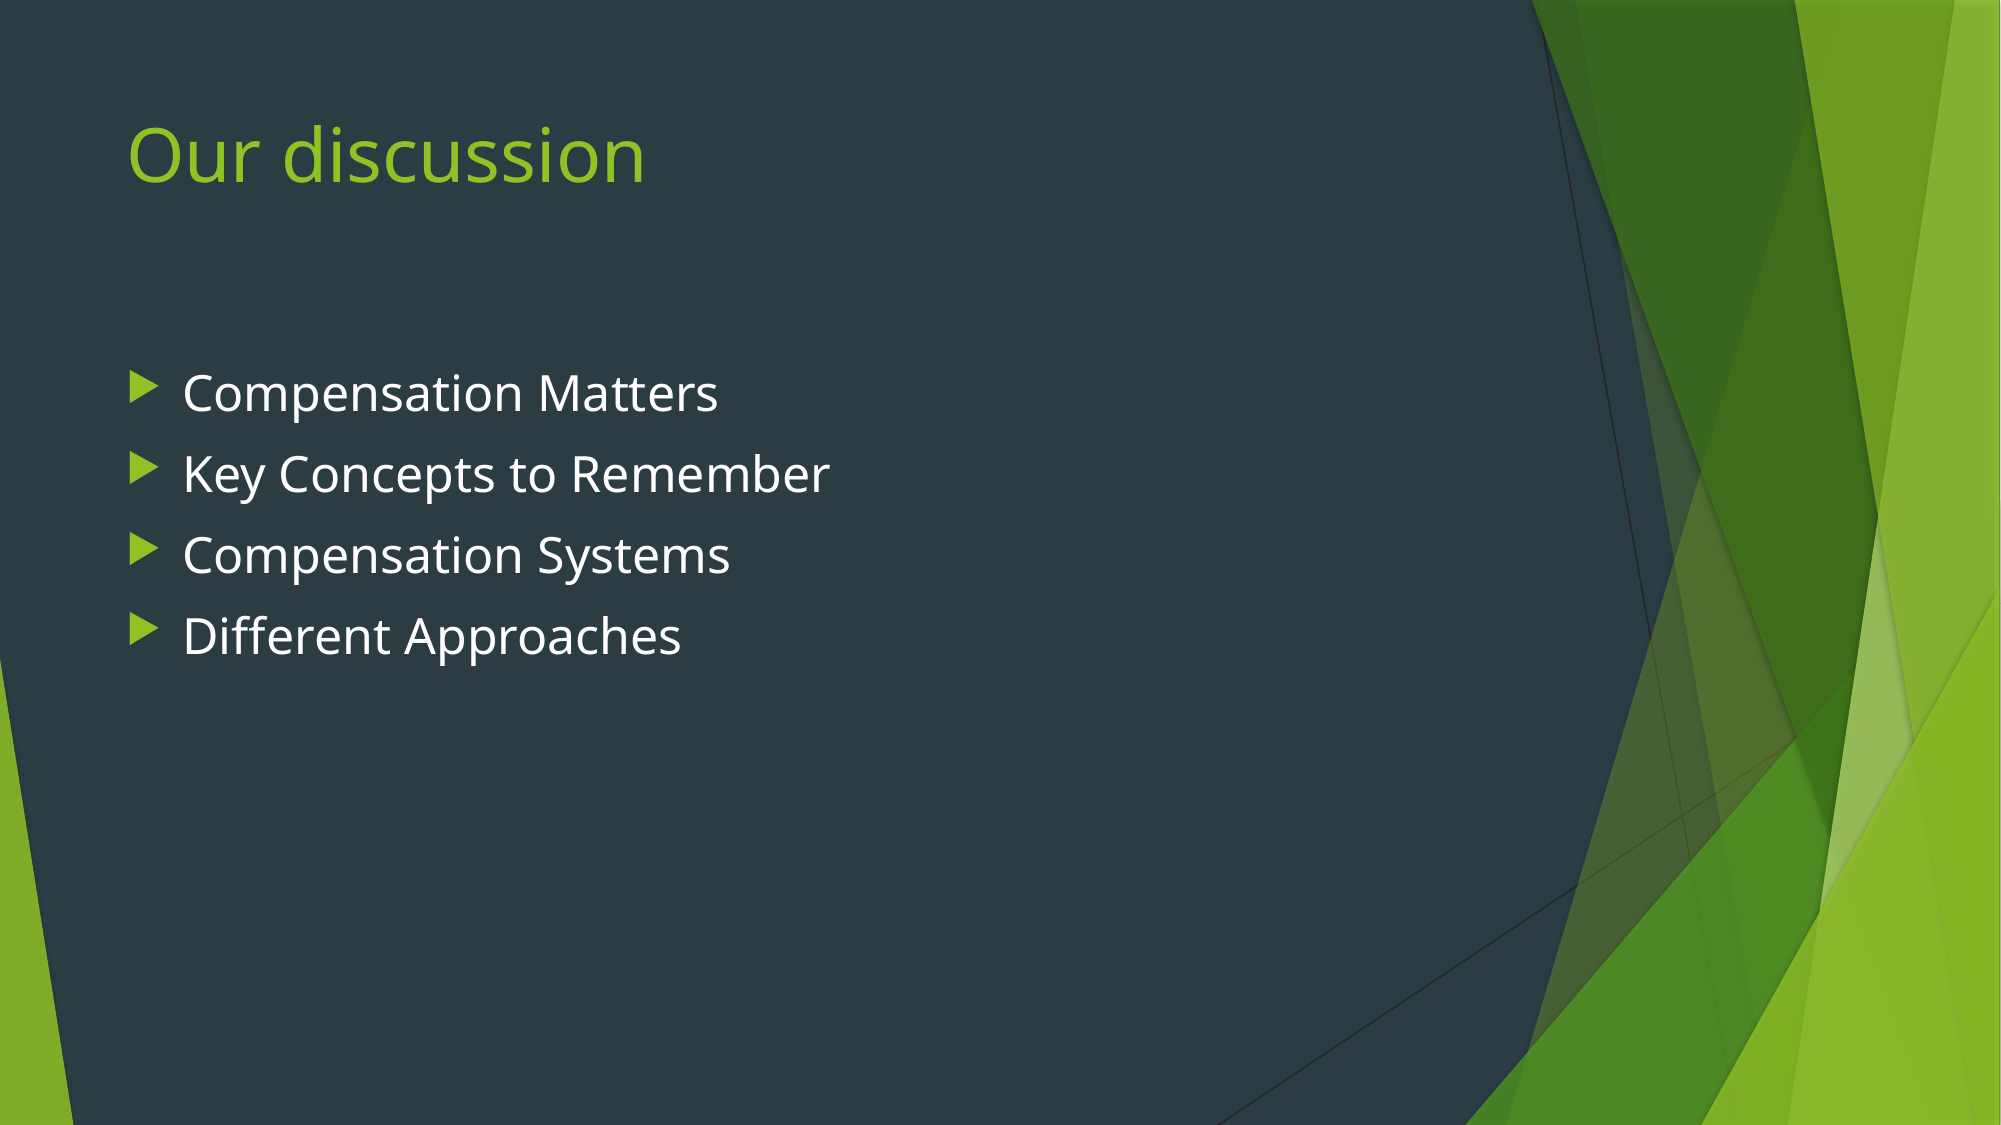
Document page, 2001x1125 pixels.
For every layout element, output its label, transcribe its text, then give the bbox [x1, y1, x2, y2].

list Compensation Matters Key Concepts to Remember Compensation Systems Different Approaches [111, 354, 1522, 992]
title Our discussion [111, 99, 1522, 317]
